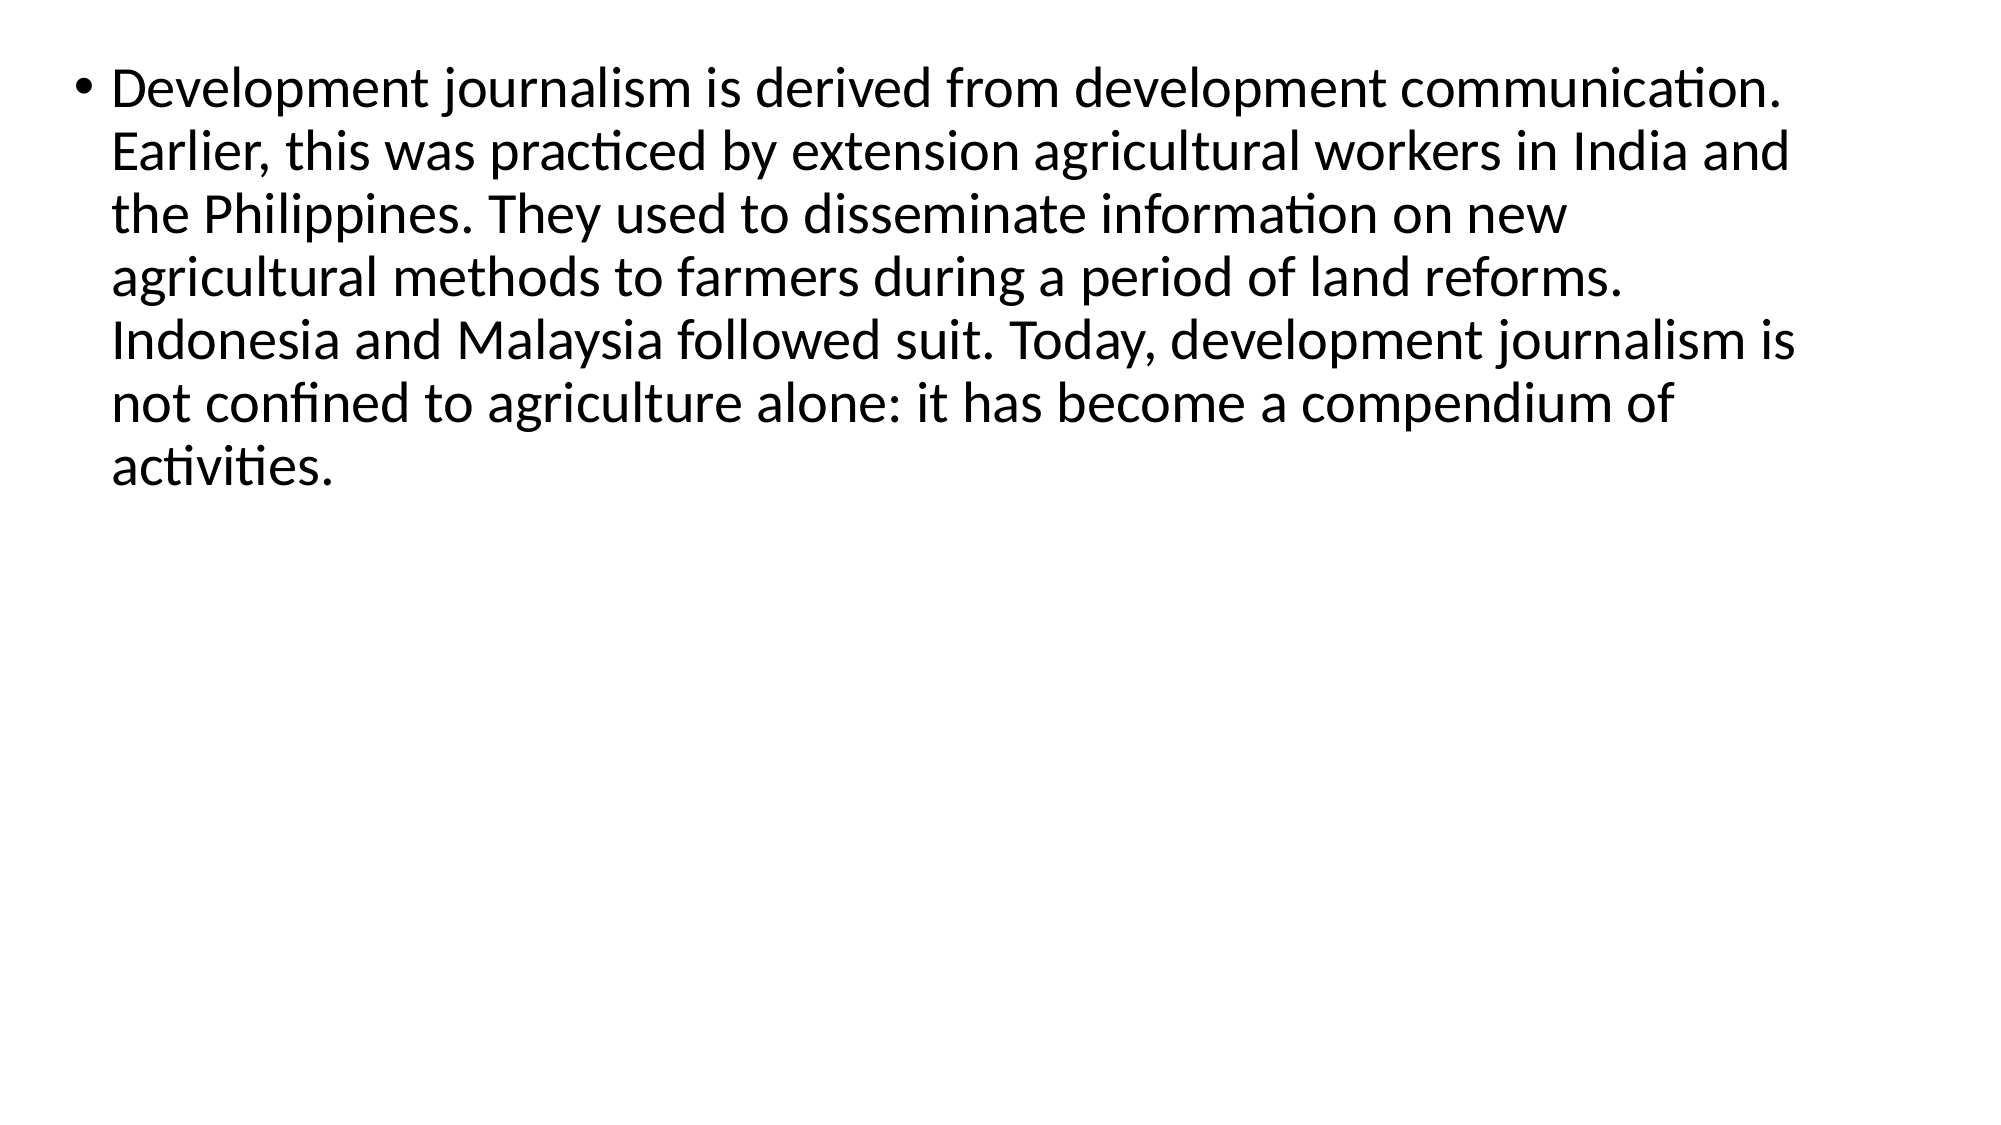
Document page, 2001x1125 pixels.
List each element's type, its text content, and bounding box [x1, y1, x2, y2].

list Development journalism is derived from development communication. Earlier, this was practiced by extension agricultural workers in India and the Philippines. They used to disseminate information on new agricultural methods to farmers during a period of land reforms. Indonesia and Malaysia followed suit. Today, development journalism is not confined to agriculture alone: it has become a compendium of activities. [58, 50, 1863, 1014]
